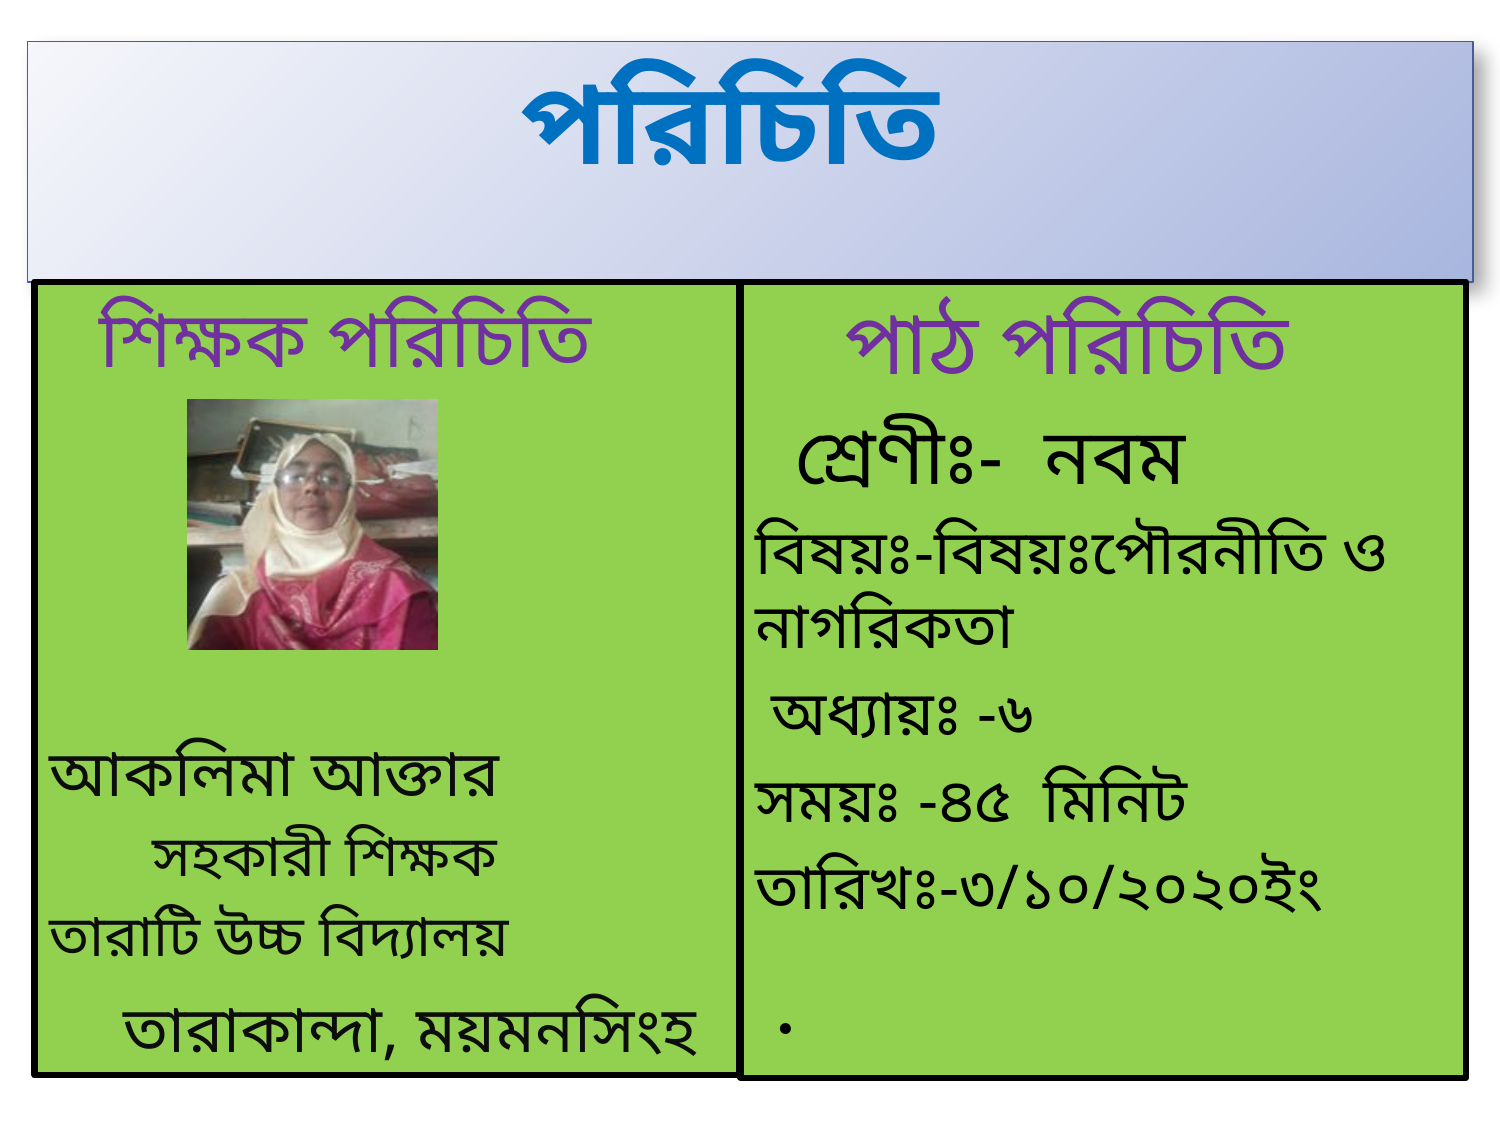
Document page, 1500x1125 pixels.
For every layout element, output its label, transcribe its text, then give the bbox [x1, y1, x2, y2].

picture [187, 399, 438, 651]
title পরিচিতি [27, 41, 1474, 283]
list পাঠ পরিচিতি শ্রেণীঃ- নবম বিষয়ঃ-বিষয়ঃপৌরনীতি ও নাগরিকতা অধ্যায়ঃ -৬ সময়ঃ -৪৫ মিনিট তারিখঃ-৩/১০/২০২০ইং [740, 281, 1466, 1078]
list শিক্ষক পরিচিতি আকলিমা আক্তার সহকারী শিক্ষক তারাটি উচ্চ বিদ্যালয় তারাকান্দা, ময়মনসিংহ [34, 281, 739, 1076]
